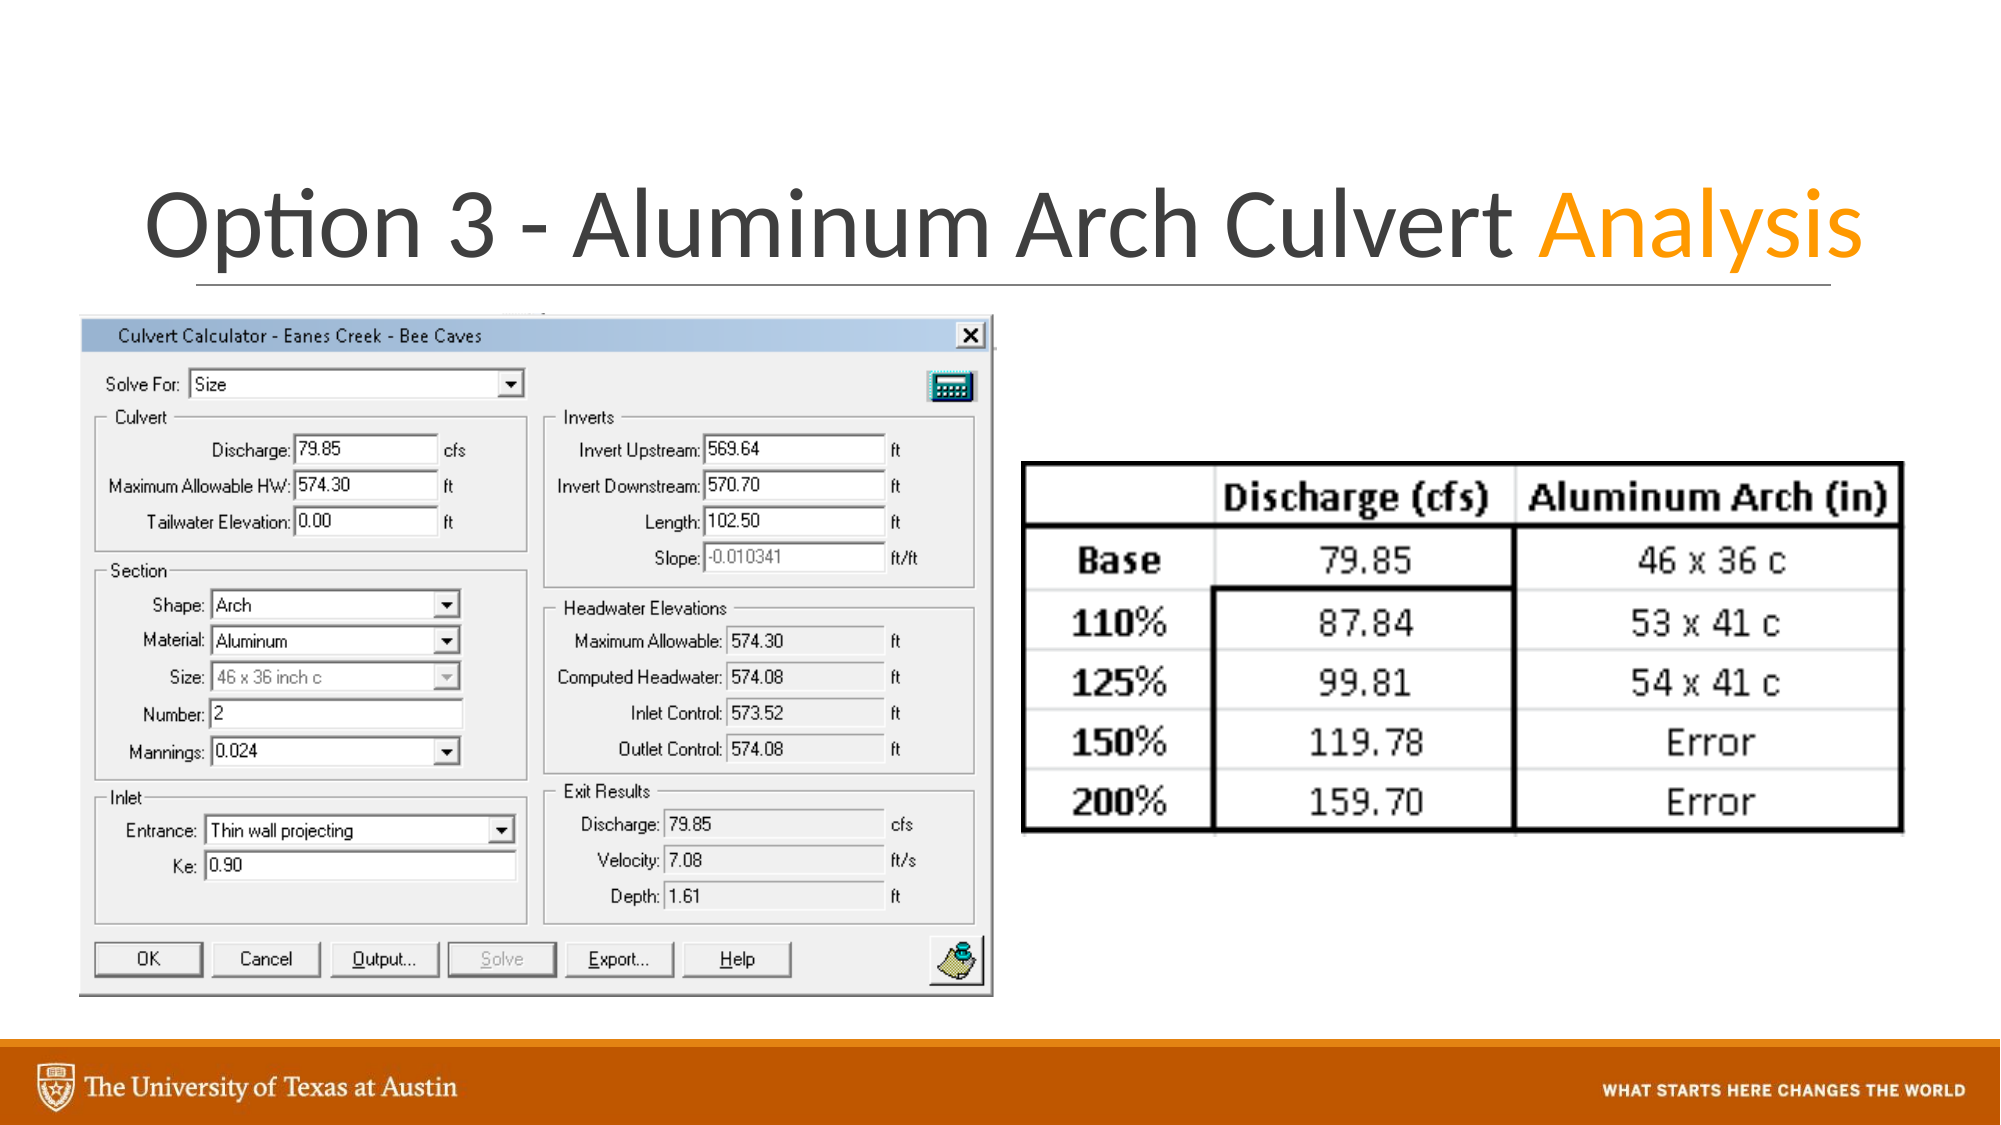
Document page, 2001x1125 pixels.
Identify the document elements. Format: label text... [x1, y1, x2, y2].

picture [0, 1047, 2000, 1125]
picture [79, 313, 997, 997]
title Option 3 - Aluminum Arch Culvert Analysis [129, 47, 1925, 285]
picture [1015, 461, 1907, 837]
